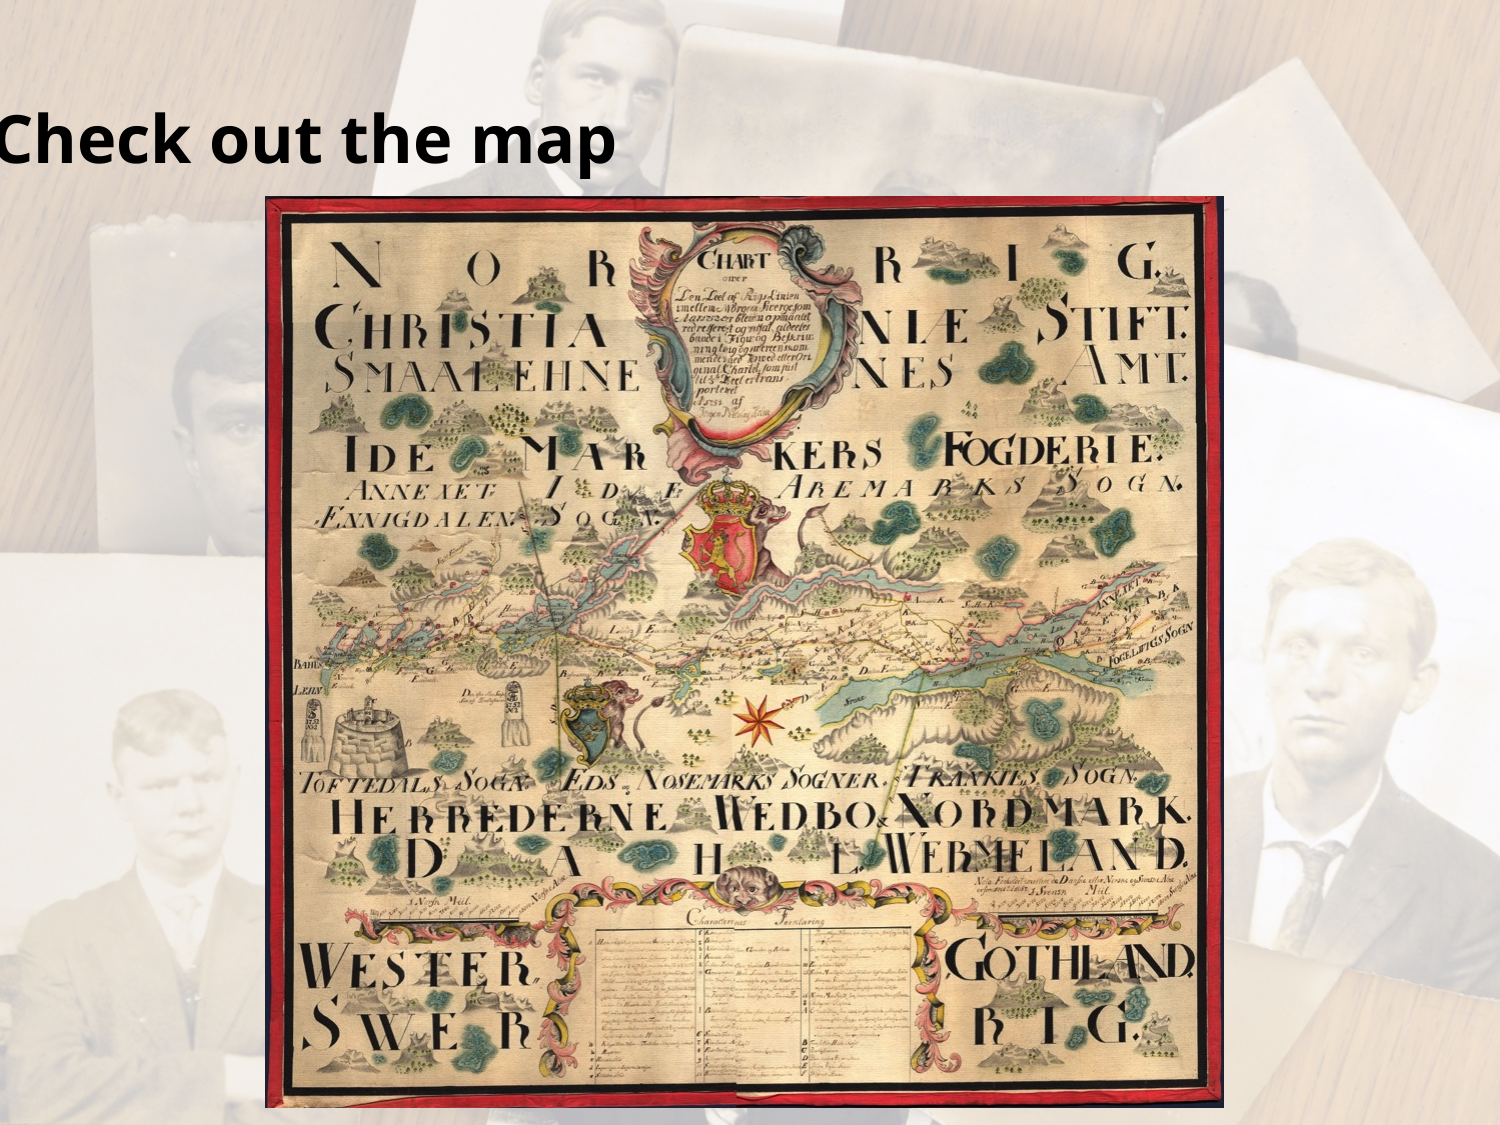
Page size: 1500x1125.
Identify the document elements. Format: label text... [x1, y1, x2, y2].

text_box Check out the map [0, 89, 634, 185]
picture [265, 196, 1224, 1108]
